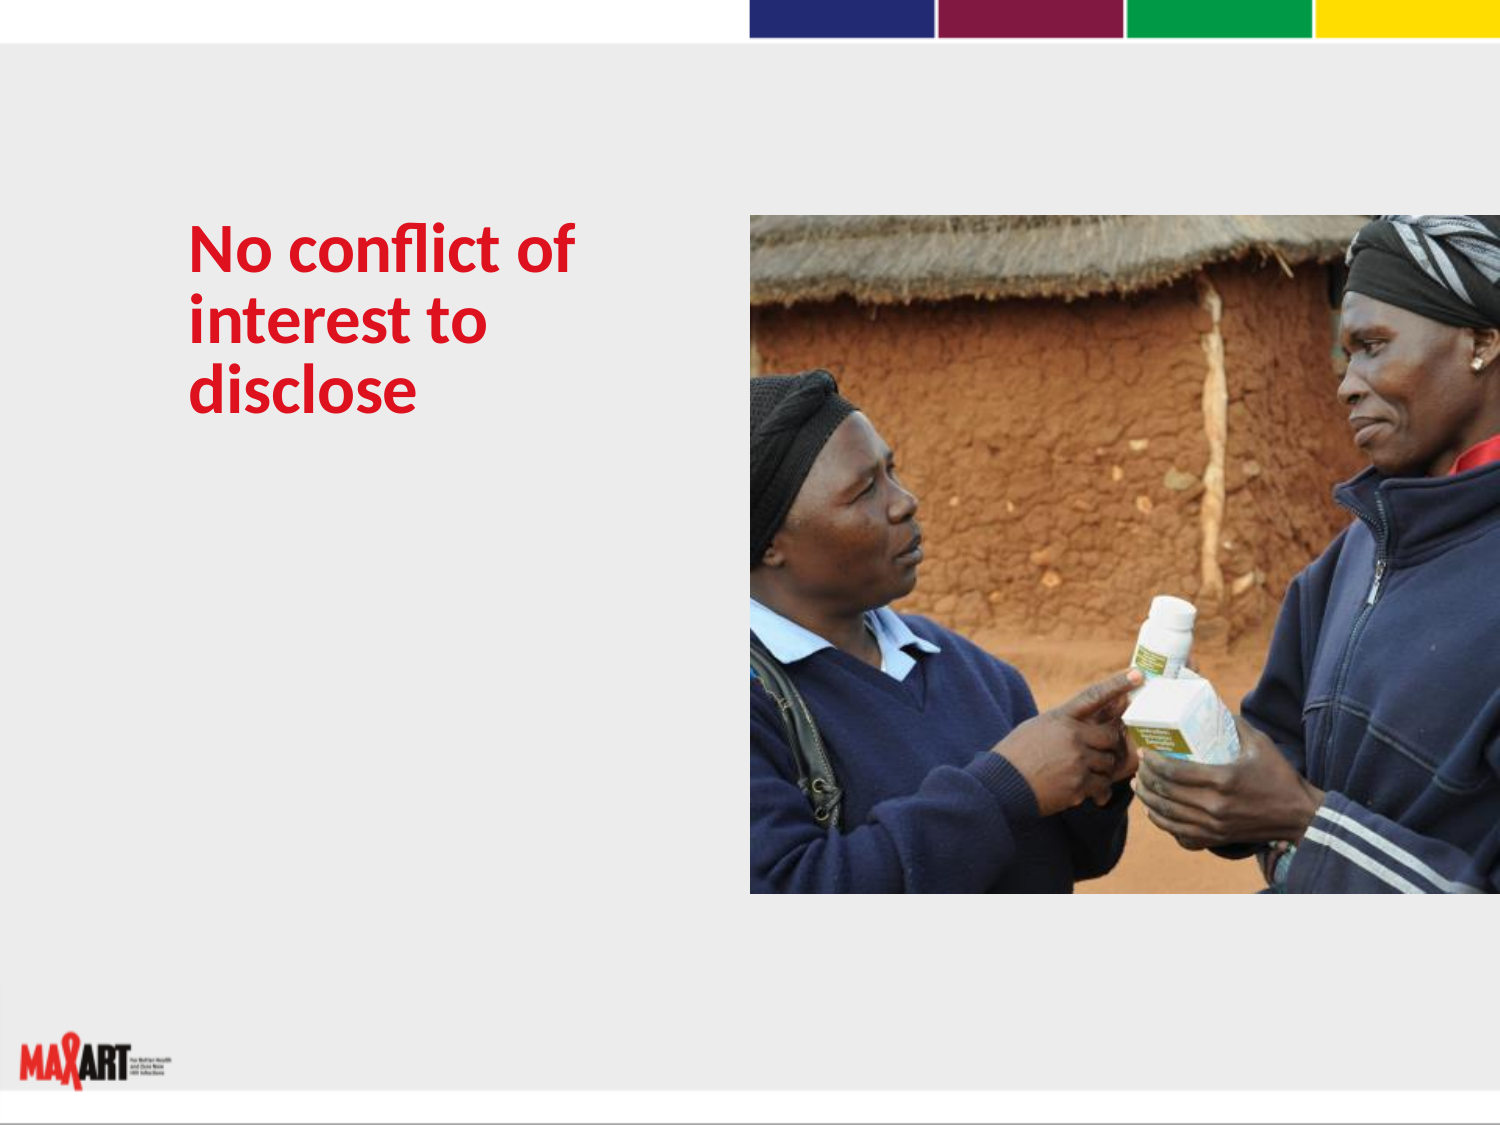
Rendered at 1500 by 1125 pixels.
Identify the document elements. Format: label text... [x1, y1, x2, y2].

picture [0, 0, 1500, 1125]
title No conflict of interest to disclose [188, 215, 708, 511]
